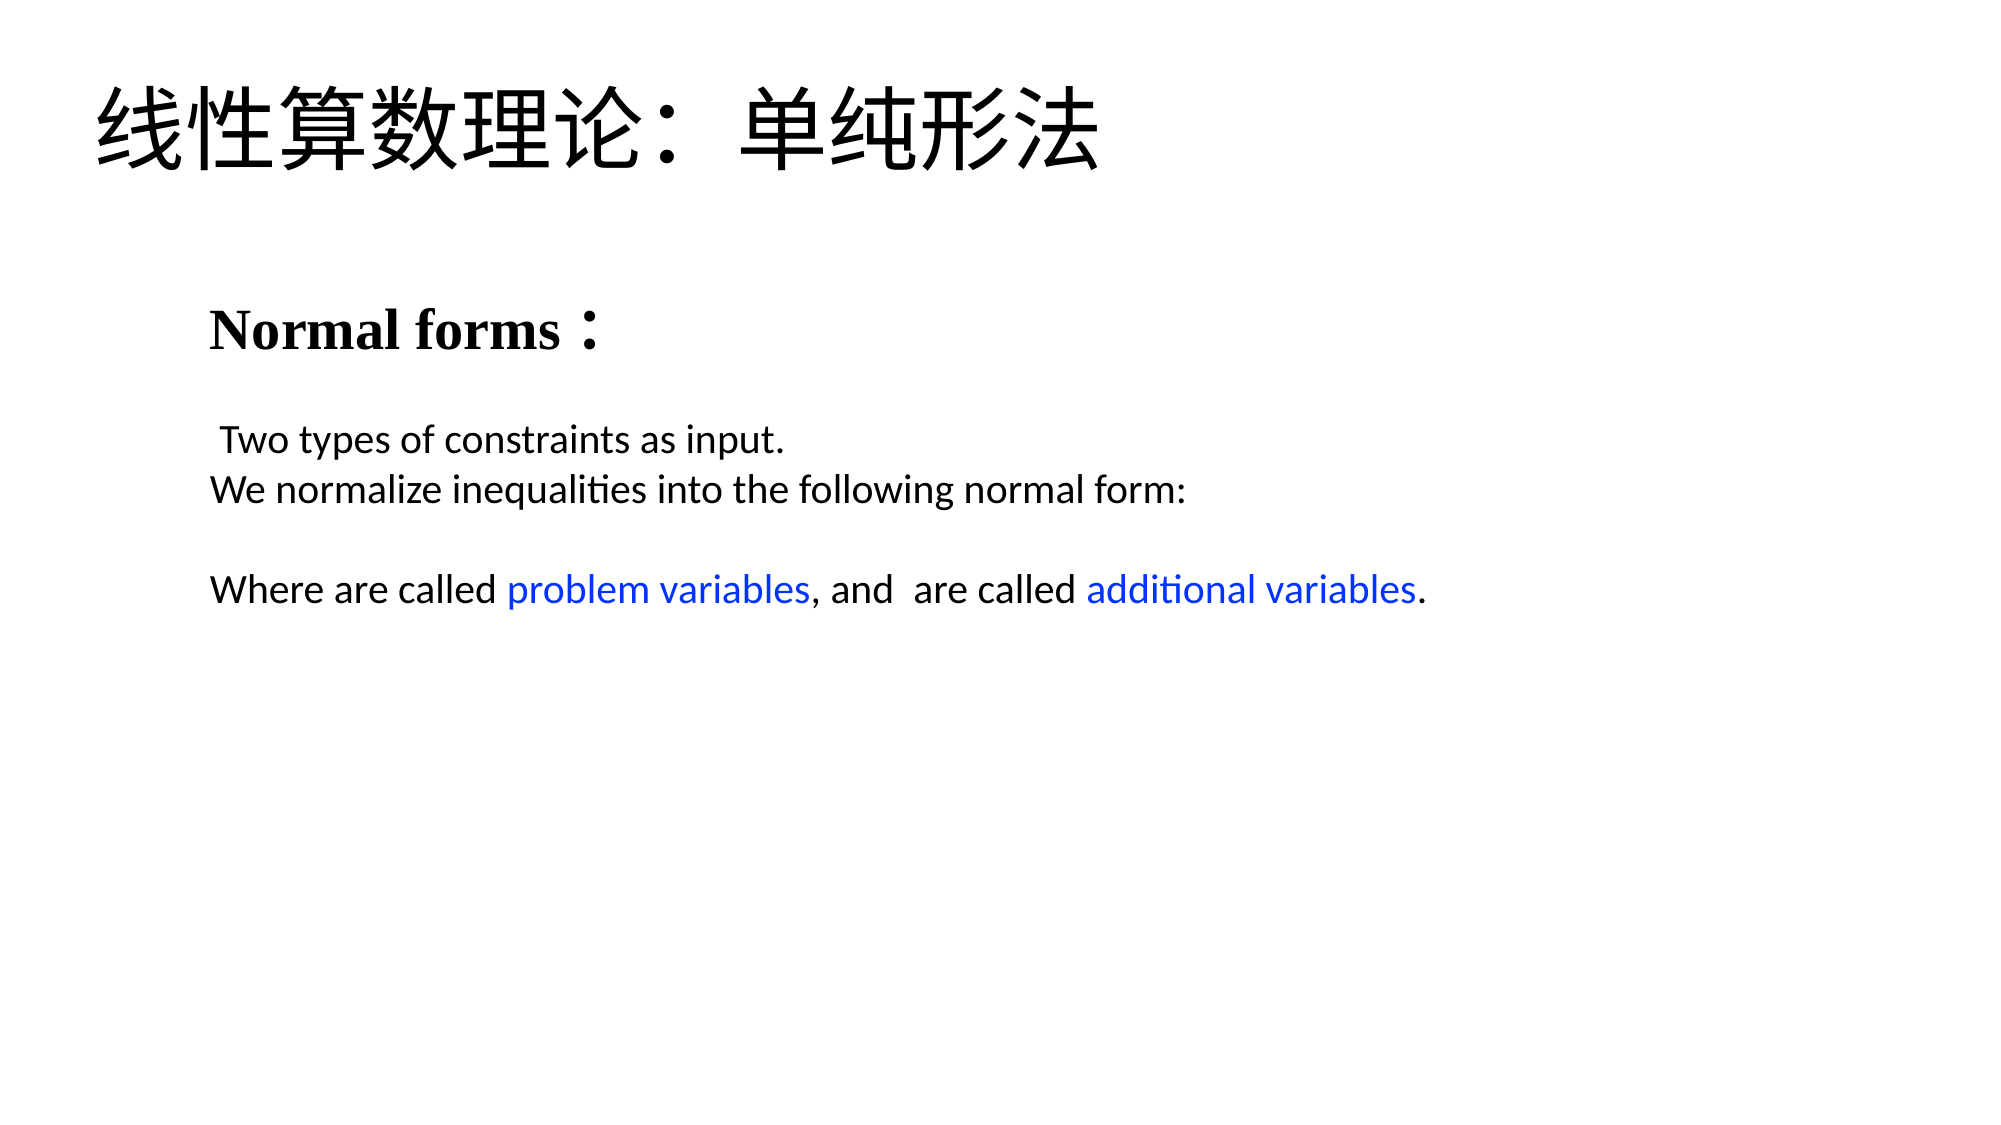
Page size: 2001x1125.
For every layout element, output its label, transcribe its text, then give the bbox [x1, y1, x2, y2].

title 线性算数理论：单纯形法 [78, 25, 1804, 243]
